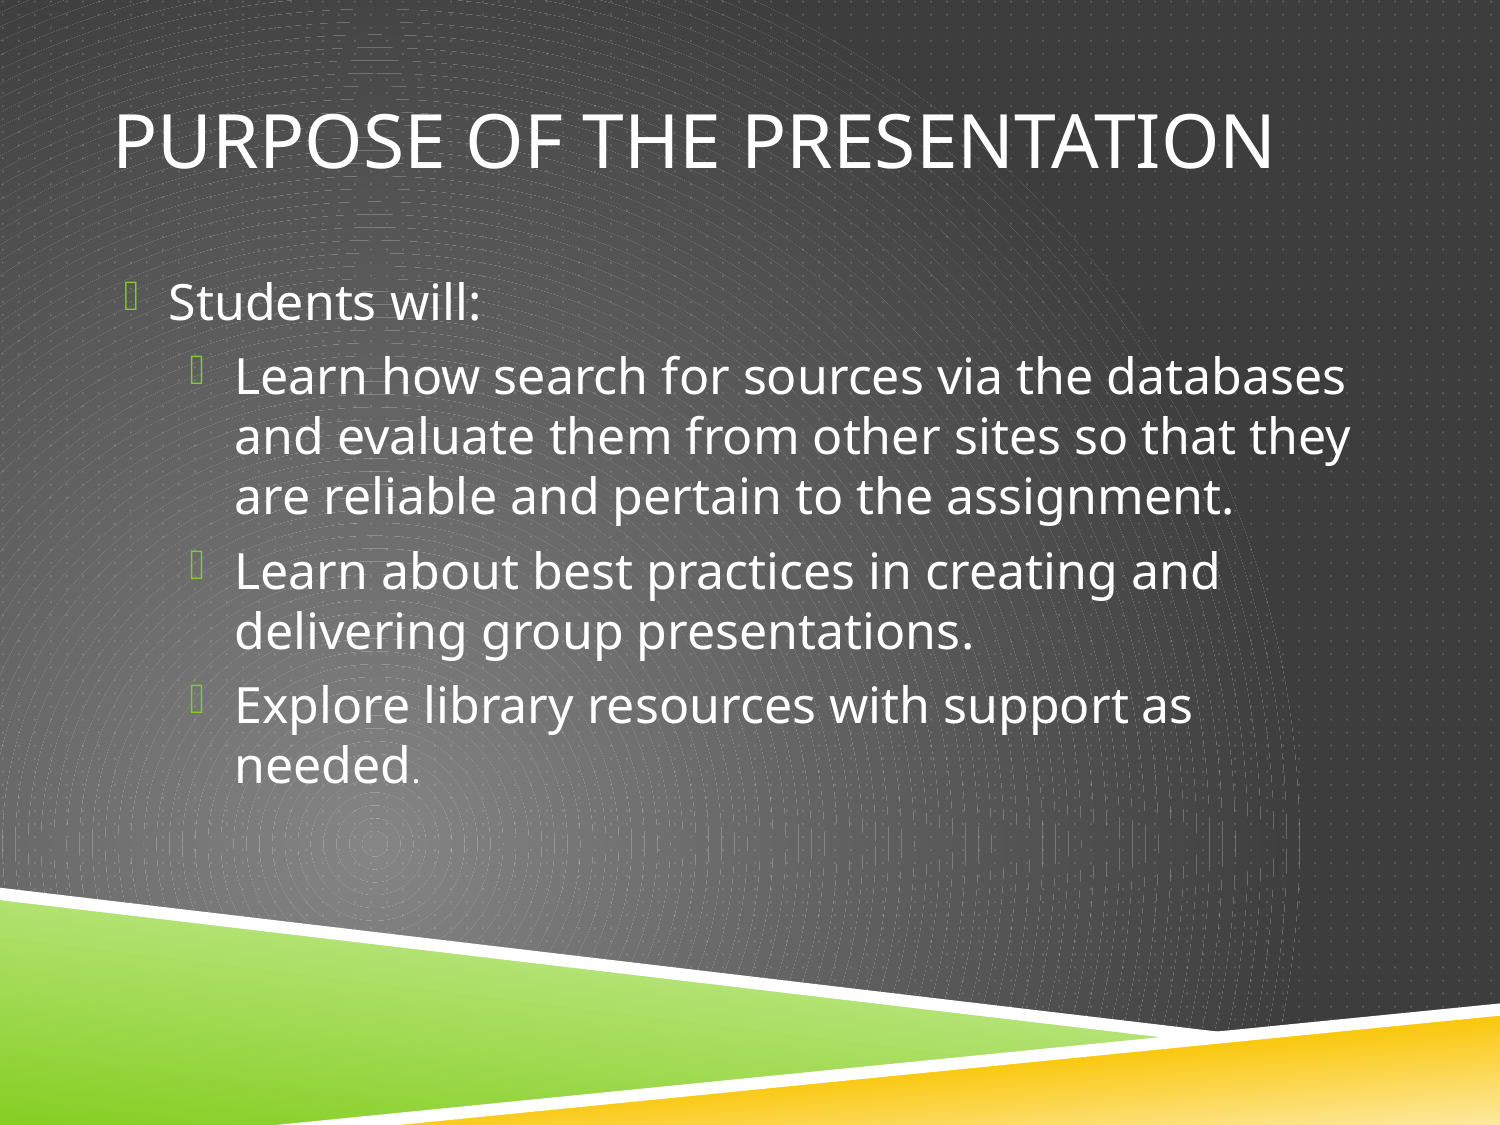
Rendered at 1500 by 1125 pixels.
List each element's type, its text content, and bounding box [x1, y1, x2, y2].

list Students will: Learn how search for sources via the databases and evaluate them from other sites so that they are reliable and pertain to the assignment. Learn about best practices in creating and delivering group presentations. Explore library resources with support as needed. [112, 262, 1388, 876]
title Purpose of the presentation [112, 45, 1388, 233]
